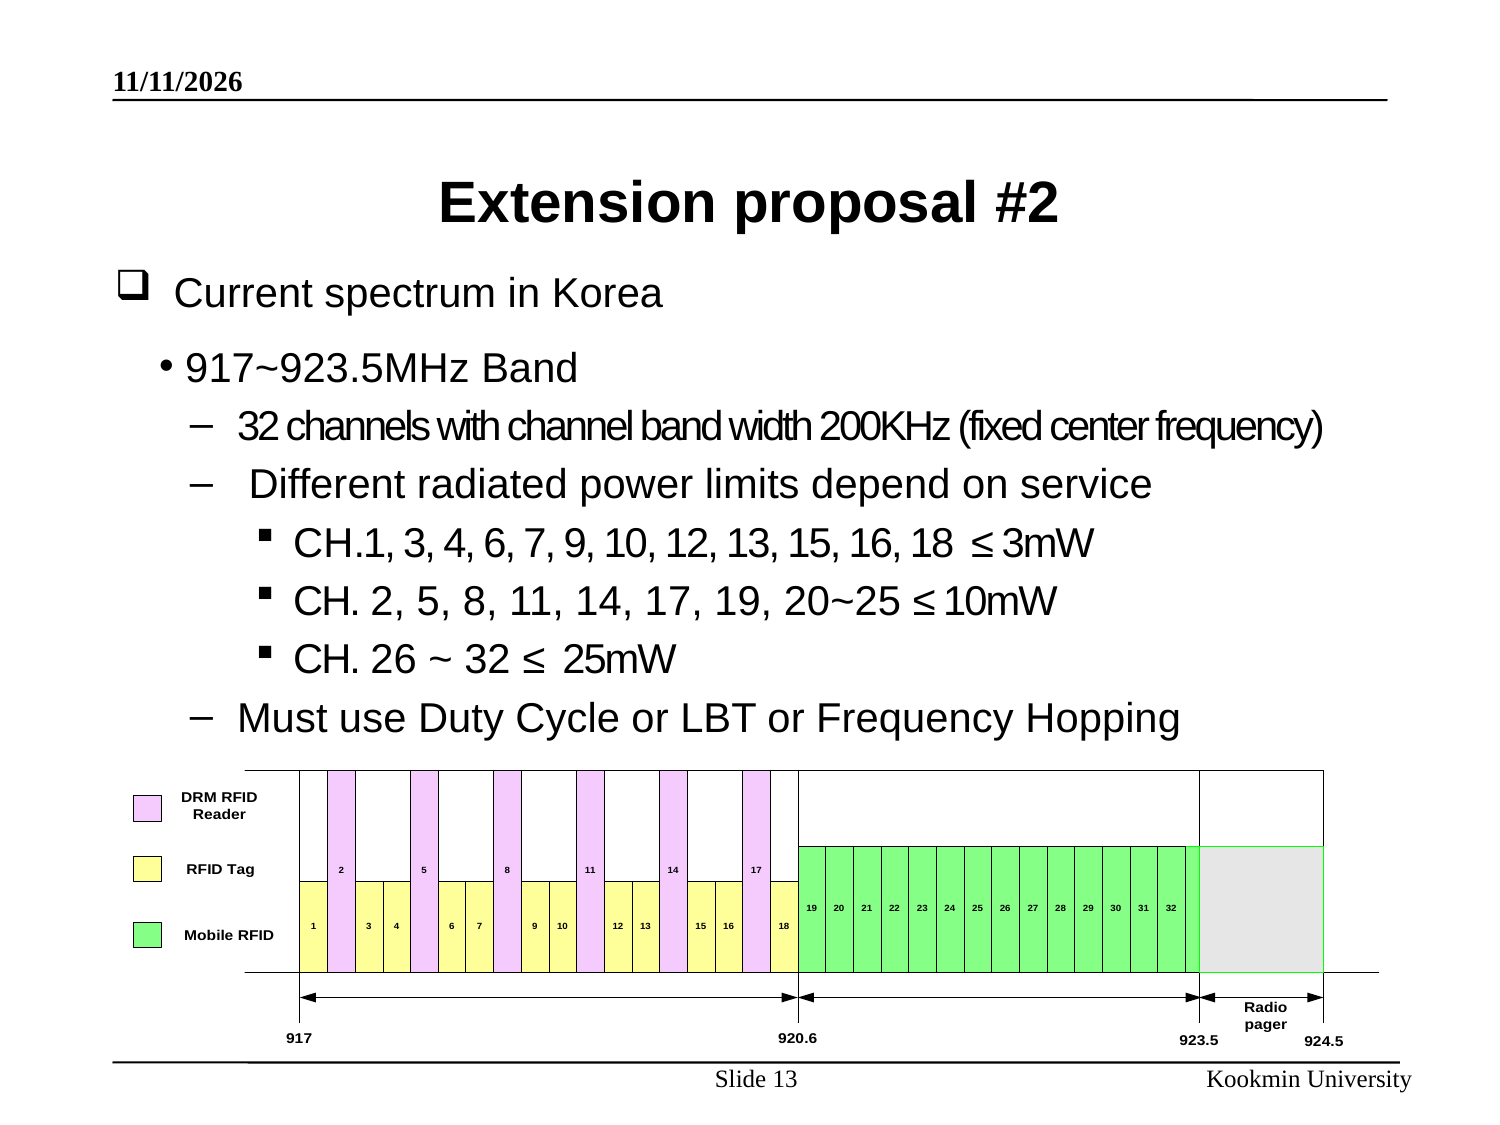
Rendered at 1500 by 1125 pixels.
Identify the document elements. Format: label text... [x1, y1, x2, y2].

text_box Current spectrum in Korea 917~923.5MHz Band 32 channels with channel band width 200KHz (fixed center frequency) Different radiated power limits depend on service CH.1, 3, 4, 6, 7, 9, 10, 12, 13, 15, 16, 18 ≤ 3mW CH. 2, 5, 8, 11, 14, 17, 19, 20~25 ≤ 10mW CH. 26 ~ 32 ≤ 25mW Must use Duty Cycle or LBT or Frequency Hopping [99, 257, 1413, 750]
title Extension proposal #2 [112, 137, 1388, 257]
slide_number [112, 62, 375, 98]
footer Kookmin University [900, 1062, 1413, 1093]
slide_number Slide 13 [712, 1062, 800, 1093]
picture [131, 767, 1382, 1053]
